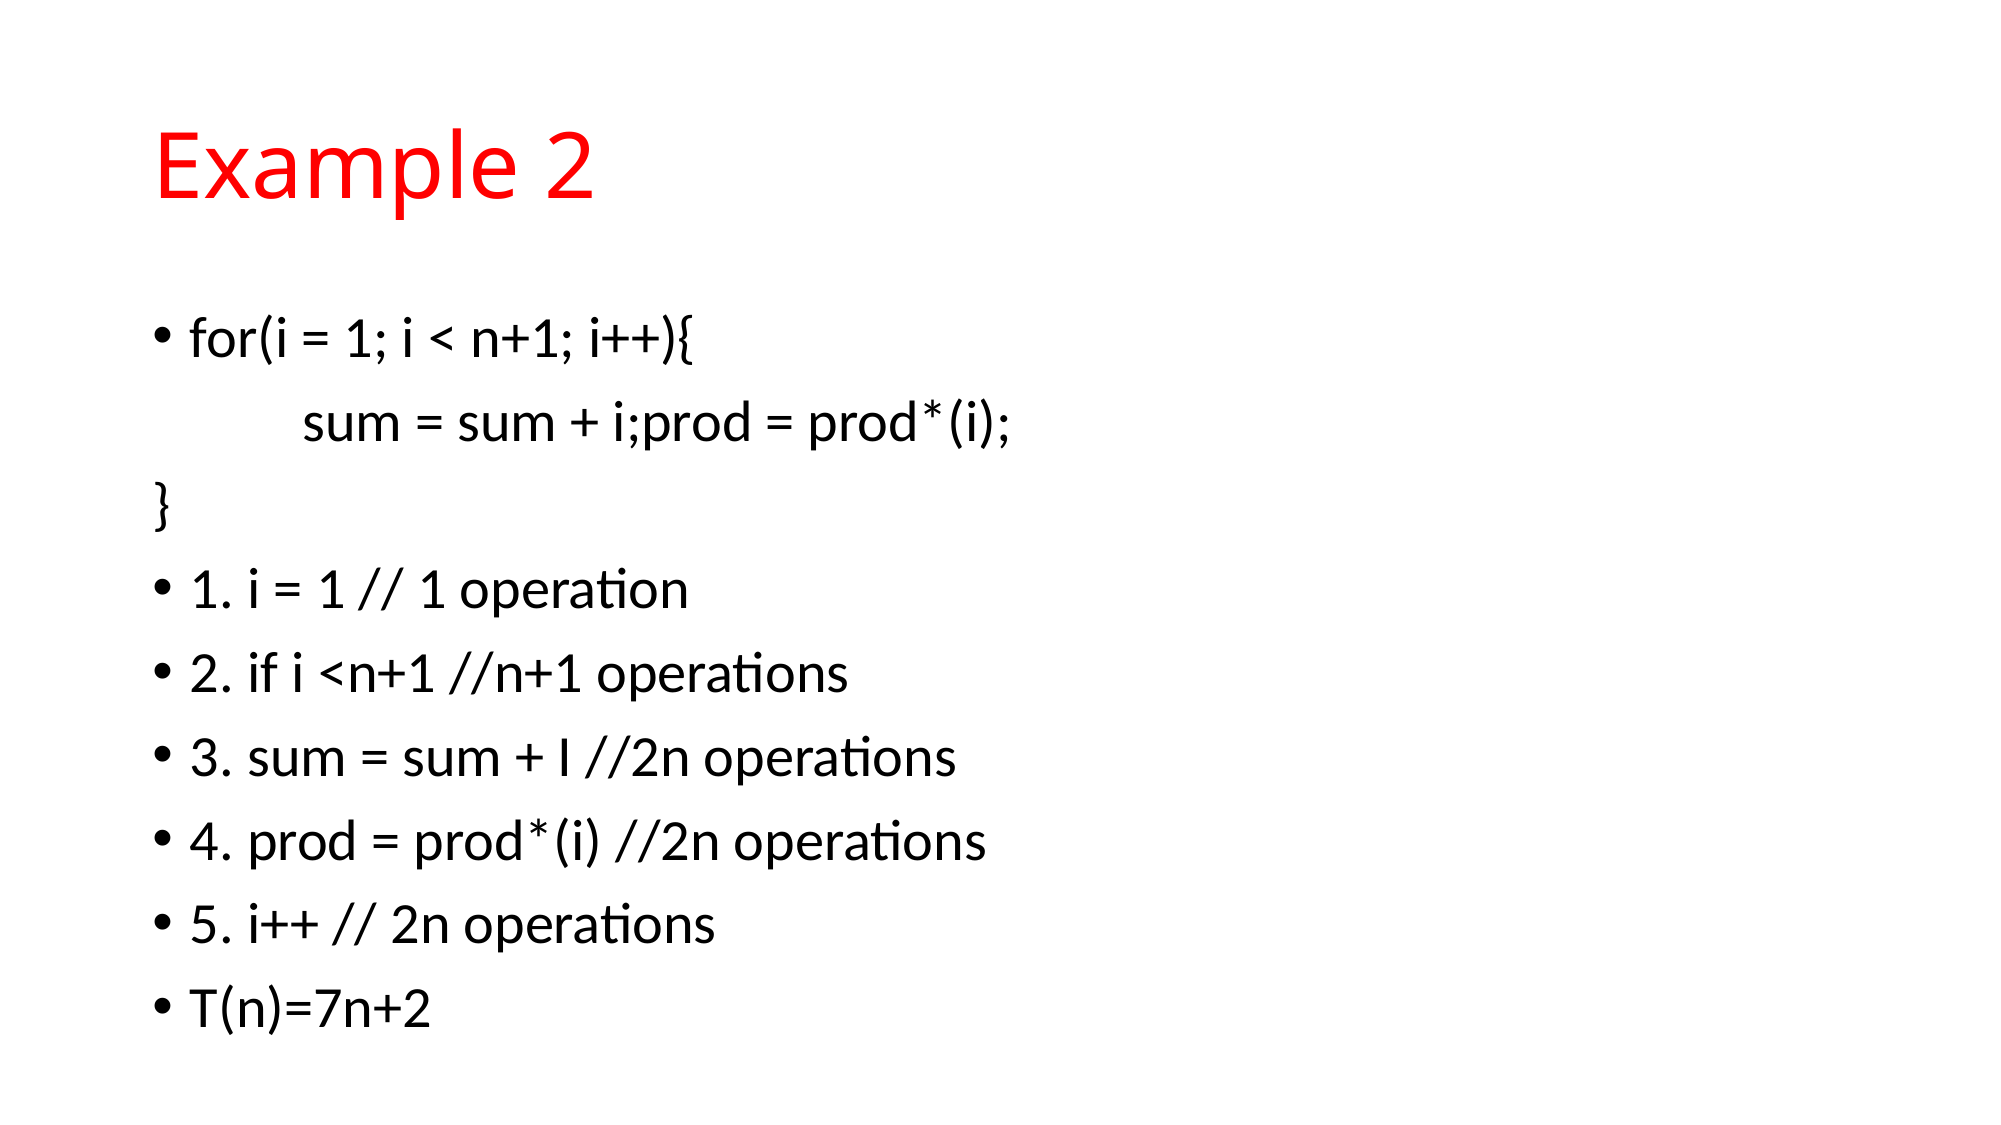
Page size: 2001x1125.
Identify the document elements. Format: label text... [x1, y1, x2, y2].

title Example 2 [137, 59, 1863, 278]
list for(i = 1; i < n+1; i++){ sum = sum + i;prod = prod*(i); } 1. i = 1 // 1 operation 2. if i <n+1 //n+1 operations 3. sum = sum + I //2n operations 4. prod = prod*(i) //2n operations 5. i++ // 2n operations T(n)=7n+2 [137, 299, 1863, 1014]
